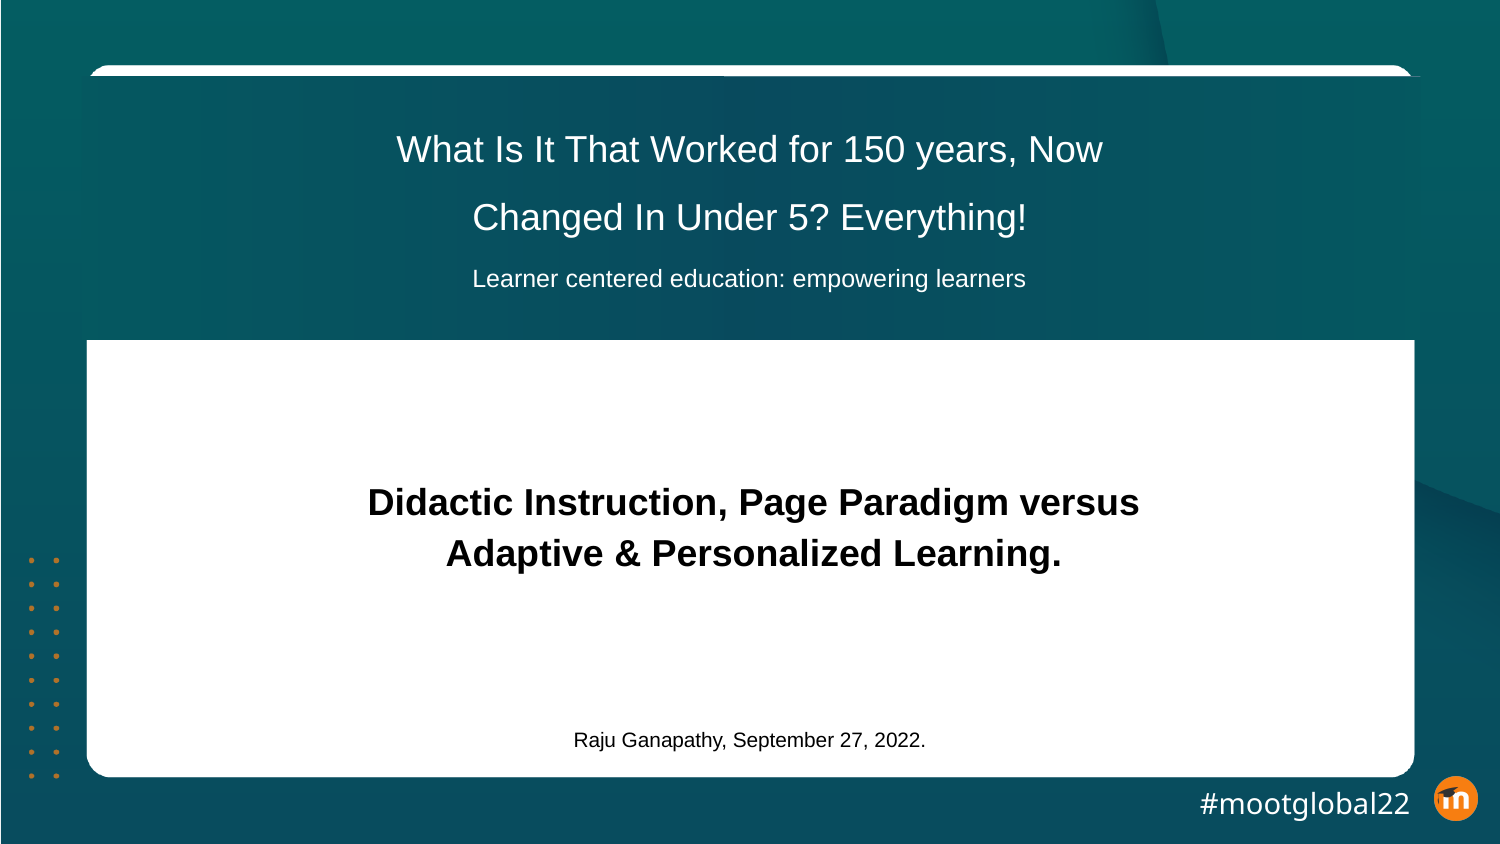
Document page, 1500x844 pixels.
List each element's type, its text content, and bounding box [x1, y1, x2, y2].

text_box Raju Ganapathy, September 27, 2022. [317, 707, 1183, 776]
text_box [81, 75, 1421, 341]
text_box Didactic Instruction, Page Paradigm versus Adaptive & Personalized Learning. [218, 455, 1282, 600]
picture [0, 0, 1500, 844]
